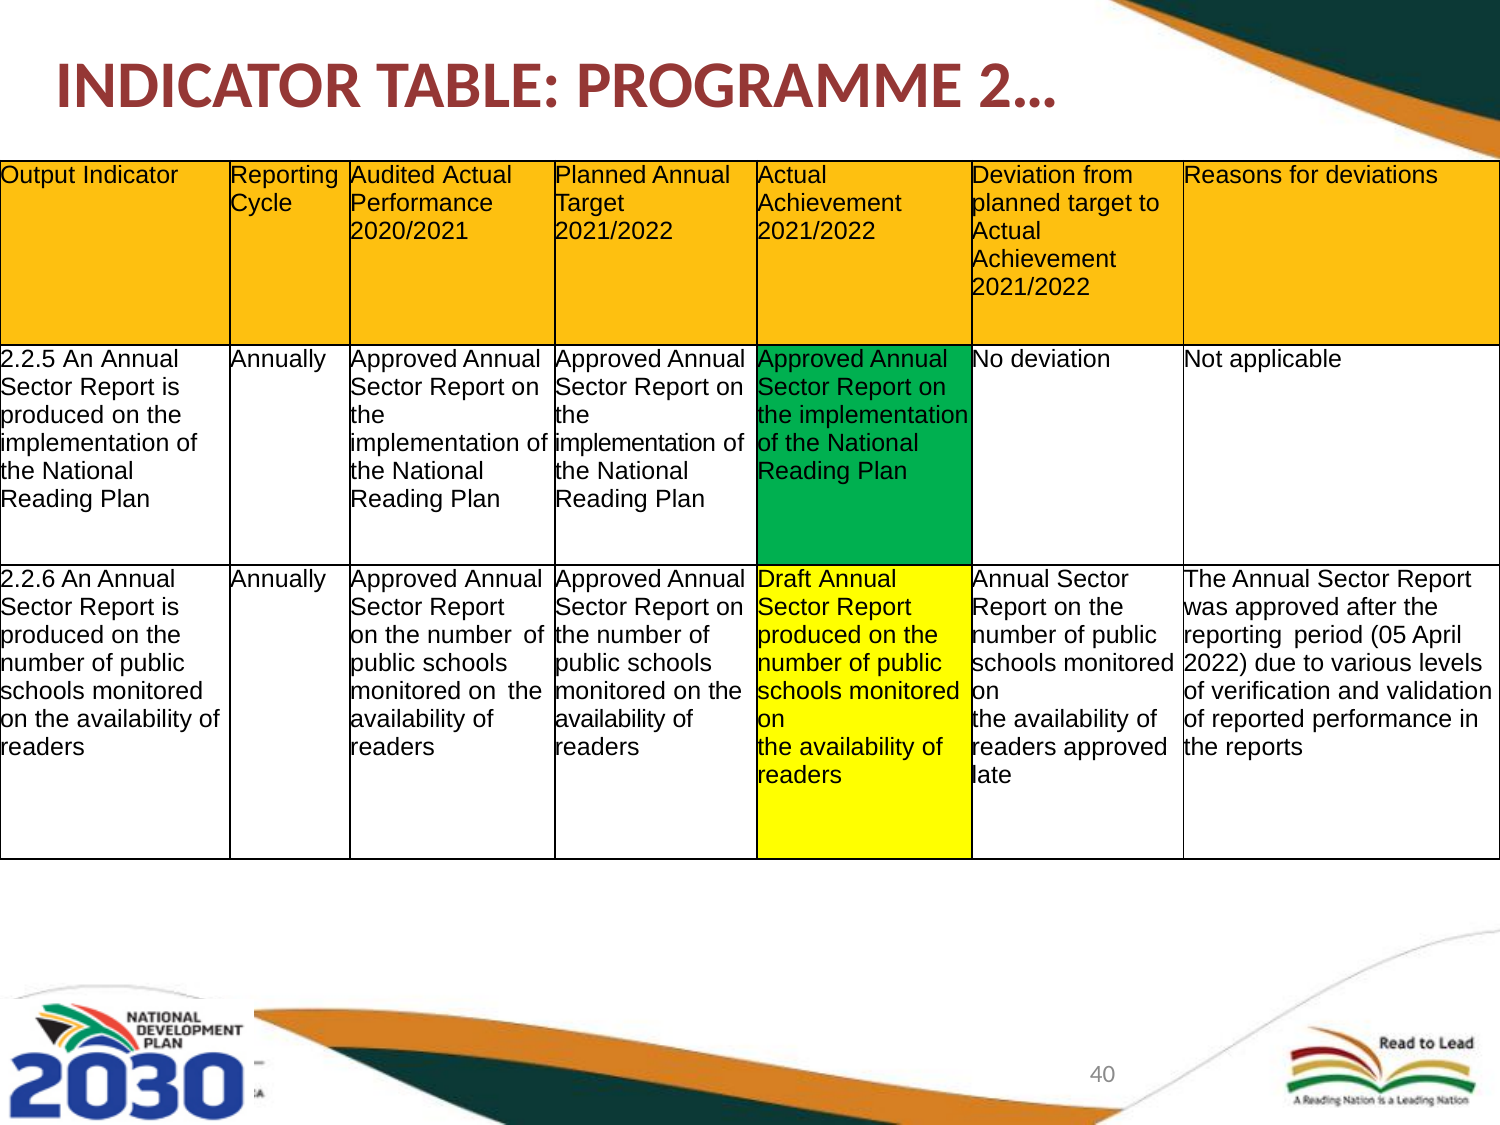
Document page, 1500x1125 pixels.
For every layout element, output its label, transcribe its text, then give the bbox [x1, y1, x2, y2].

table_cell 2.2.6 An Annual Sector Report is produced on the number of public schools monitored on the availability of readers [1, 566, 229, 858]
table_header Reasons for deviations [1184, 162, 1499, 344]
slide_number 40 [1074, 1042, 1425, 1103]
table_cell Approved Annual Sector Report on the implementation of the National Reading Plan [556, 346, 756, 564]
table_cell Approved Annual Sector Report on the number of public schools monitored on the availability of readers [351, 566, 554, 858]
table_header Output Indicator [1, 162, 229, 344]
table_cell Not applicable [1184, 346, 1499, 564]
table_cell No deviation [973, 346, 1183, 564]
title INDICATOR TABLE: PROGRAMME 2… [0, 0, 1117, 160]
table_cell Approved Annual Sector Report on the number of public schools monitored on the availability of readers [556, 566, 756, 858]
table_cell Approved Annual Sector Report on the implementation of the National Reading Plan [351, 346, 554, 564]
table_header Reporting Cycle [231, 162, 349, 344]
table_cell Annually [231, 346, 349, 564]
picture [1117, 0, 1500, 160]
table_cell The Annual Sector Report was approved after the reporting period (05 April 2022) due to various levels of verification and validation of reported performance in the reports [1184, 566, 1499, 858]
table_header Audited Actual Performance 2020/2021 [351, 162, 554, 344]
table_cell Approved Annual Sector Report on the implementation of the National Reading Plan [758, 346, 971, 564]
table_cell Draft Annual Sector Report produced on the number of public schools monitored on the availability of readers [758, 566, 971, 858]
table_cell Annually [231, 566, 349, 858]
table_header Deviation from planned target to Actual Achievement 2021/2022 [973, 162, 1183, 344]
table_header Planned Annual Target 2021/2022 [556, 162, 756, 344]
table_cell 2.2.5 An Annual Sector Report is produced on the implementation of the National Reading Plan [1, 346, 229, 564]
picture [0, 860, 1500, 1125]
table_cell Annual Sector Report on the number of public schools monitored on the availability of readers approved late [973, 566, 1183, 858]
table_header Actual Achievement 2021/2022 [758, 162, 971, 344]
